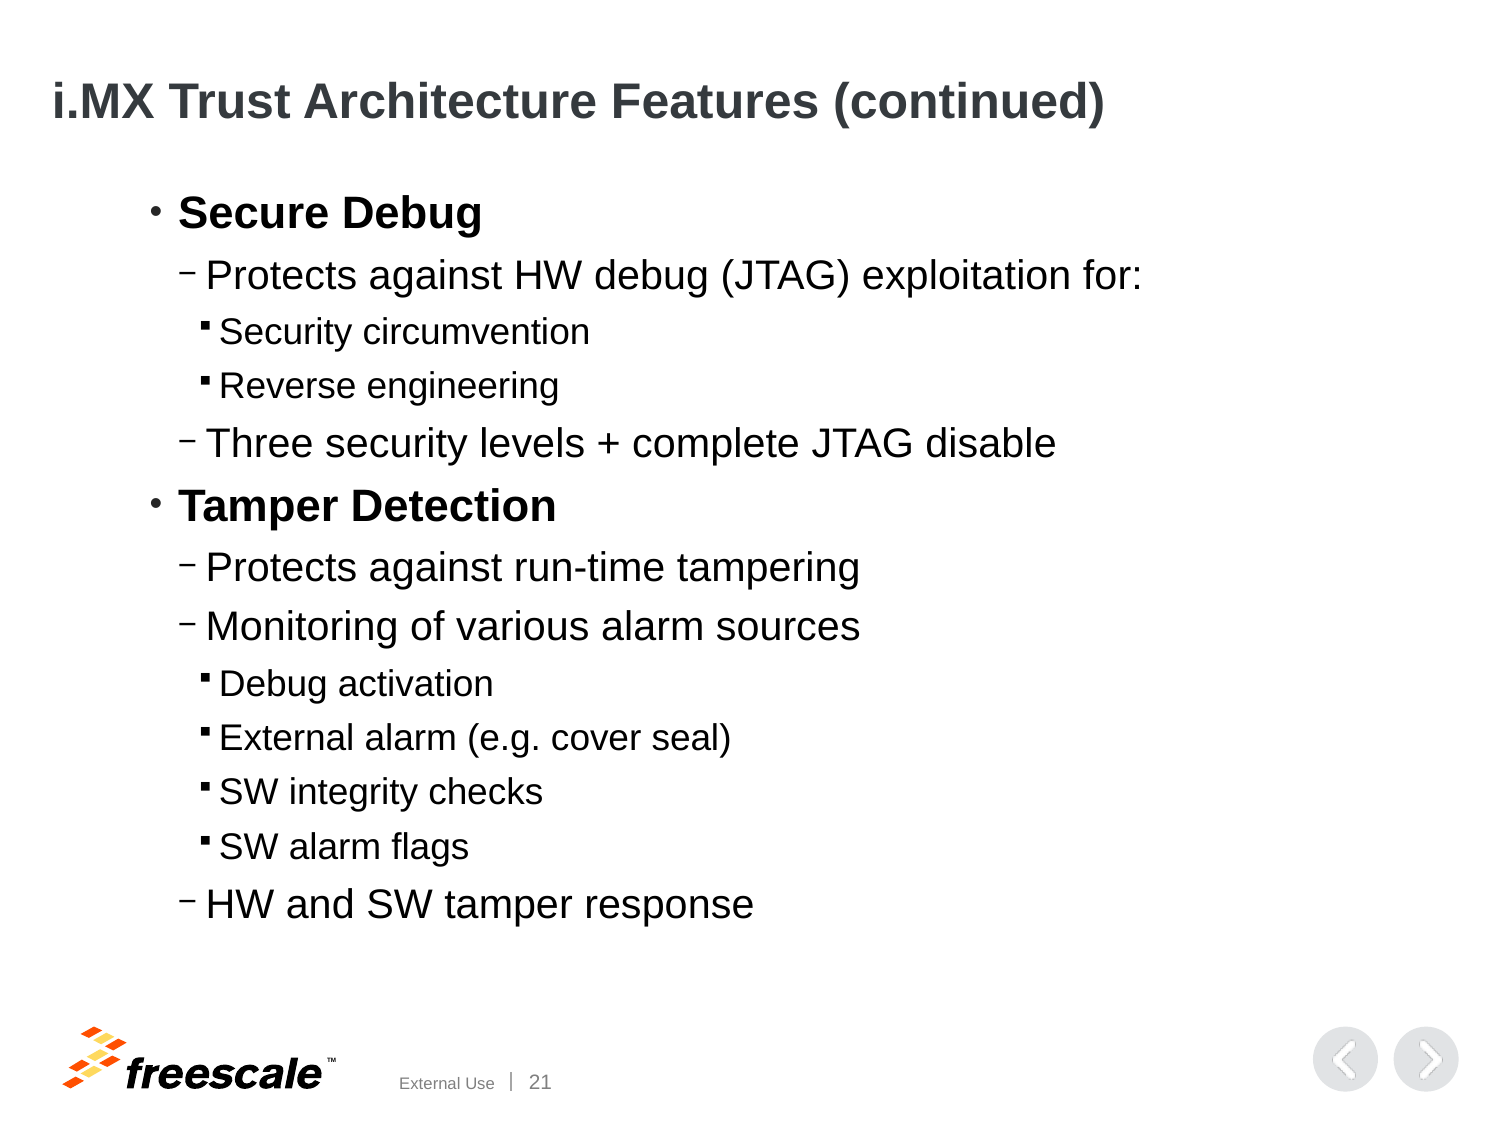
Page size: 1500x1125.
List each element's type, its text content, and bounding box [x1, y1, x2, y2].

list Secure Debug Protects against HW debug (JTAG) exploitation for: Security circumvention Reverse engineering Three security levels + complete JTAG disable Tamper Detection Protects against run-time tampering Monitoring of various alarm sources Debug activation External alarm (e.g. cover seal) SW integrity checks SW alarm flags HW and SW tamper response [134, 176, 1472, 942]
title i.MX Trust Architecture Features (continued) [36, 45, 1472, 153]
picture [1400, 1032, 1459, 1088]
picture [1316, 1032, 1376, 1088]
